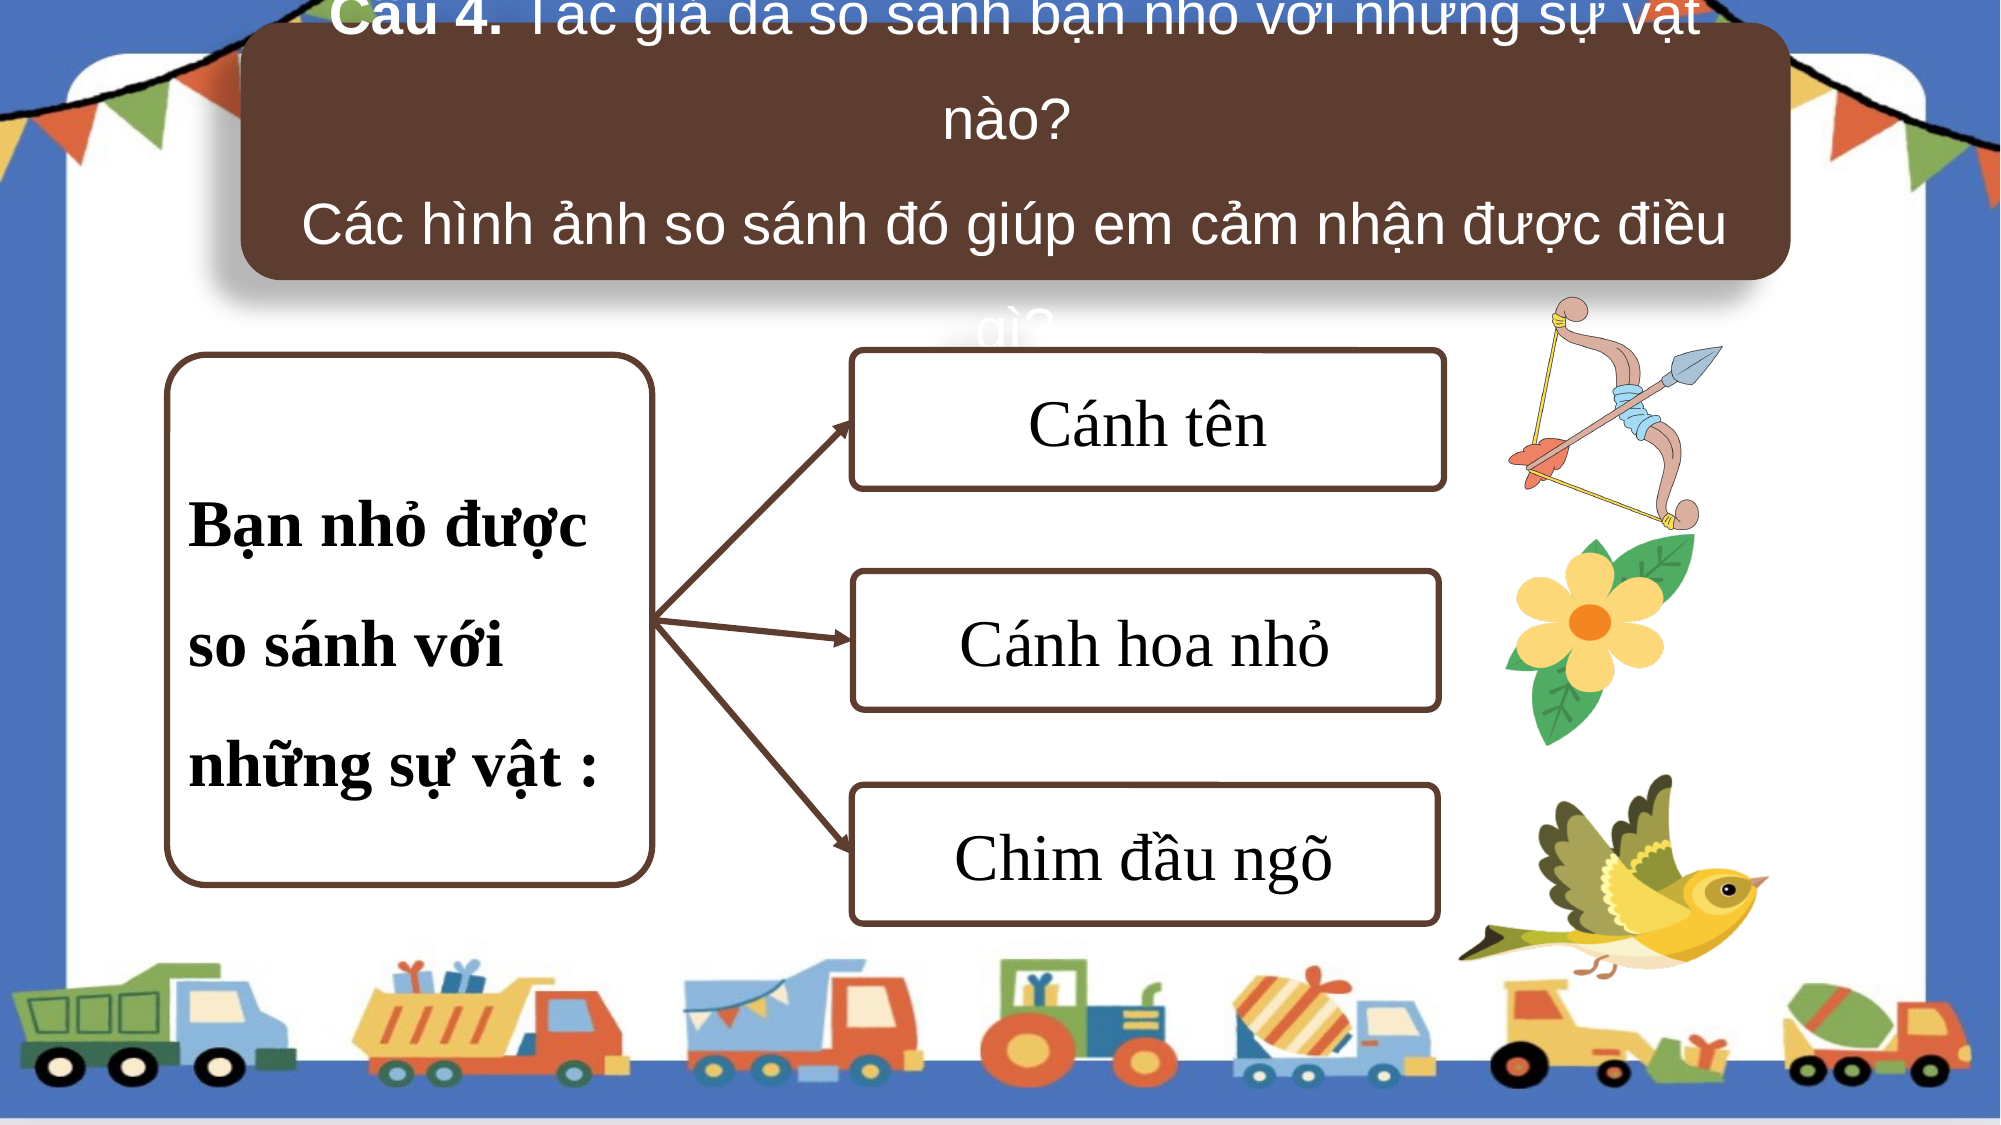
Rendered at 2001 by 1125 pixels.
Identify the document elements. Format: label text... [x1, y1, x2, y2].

picture [0, 0, 2001, 1125]
text_box Cánh tên [851, 350, 1445, 489]
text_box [651, 619, 853, 855]
text_box Câu 4. Tác giả đã so sánh bạn nhỏ với những sự vật nào? Các hình ảnh so sánh đó giúp em cảm nhận được điều gì? [240, 22, 1791, 281]
text_box Bạn nhỏ được so sánh với những sự vật : [167, 354, 653, 886]
text_box Chim đầu ngõ [851, 784, 1438, 924]
text_box Cánh hoa nhỏ [857, 570, 1439, 710]
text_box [651, 419, 853, 618]
